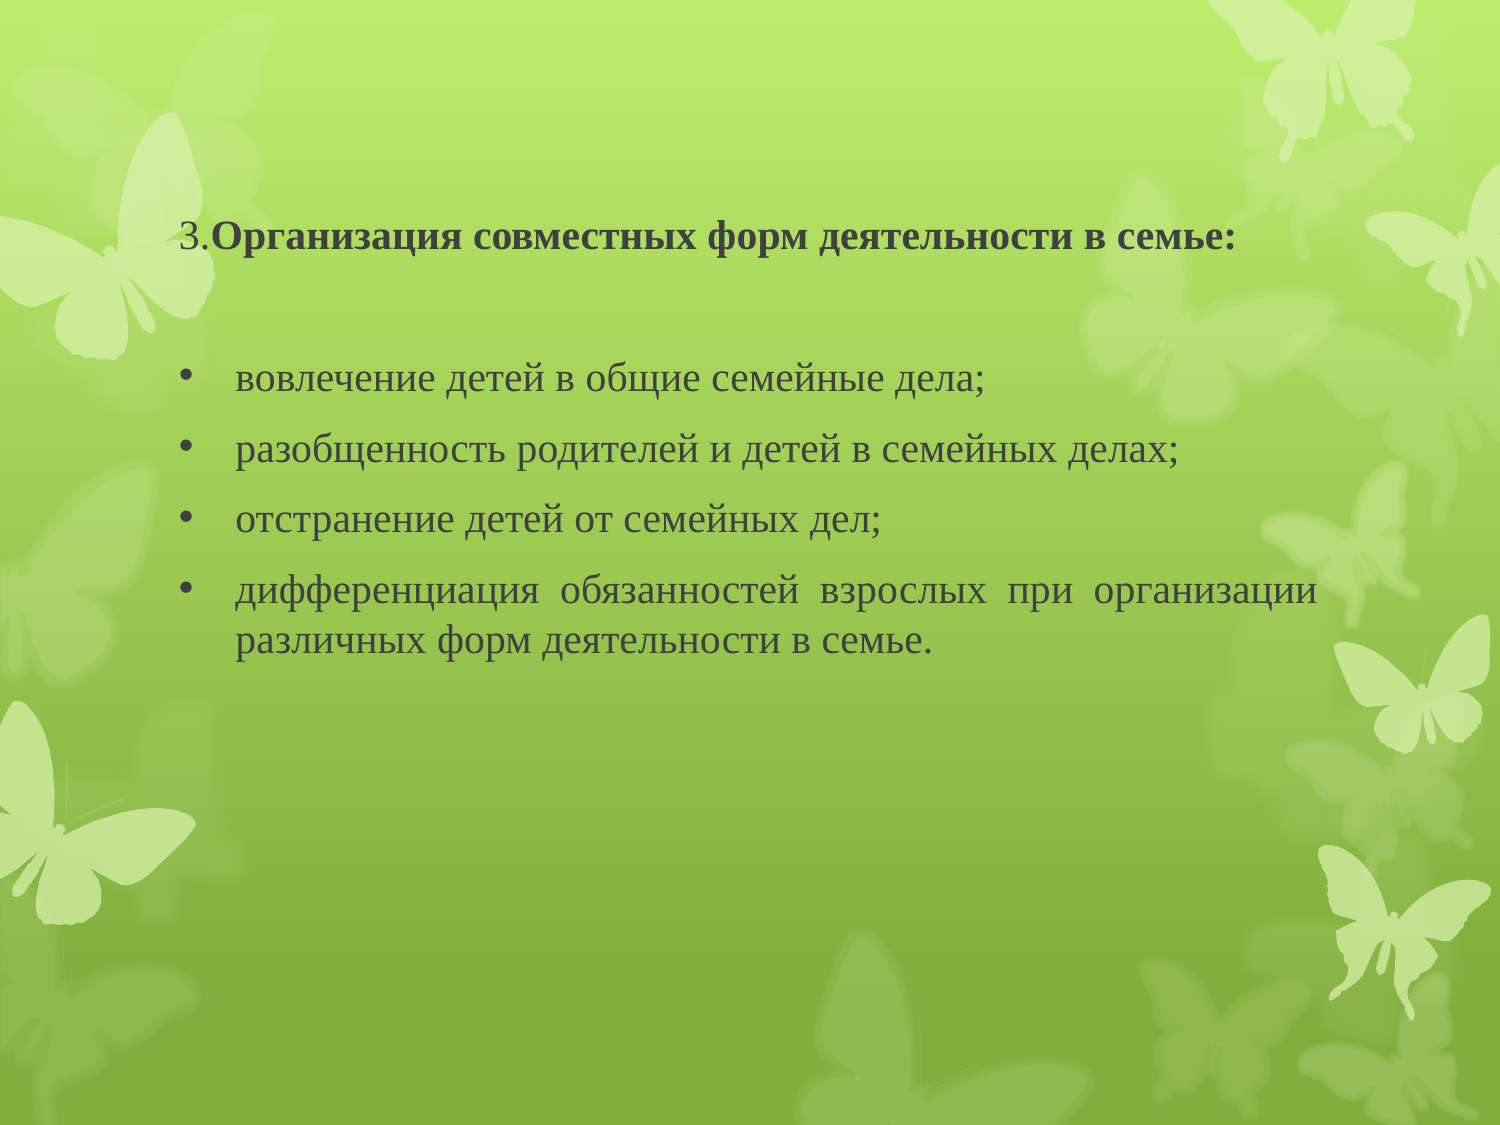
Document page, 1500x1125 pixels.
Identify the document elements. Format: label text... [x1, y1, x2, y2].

list 3.Организация совместных форм деятельности в семье: вовлечение детей в общие семейные дела; разобщенность родителей и детей в семейных делах; отстранение детей от семейных дел; дифференциация обязанностей взрослых при организации различных форм деятельности в семье. [164, 70, 1333, 871]
